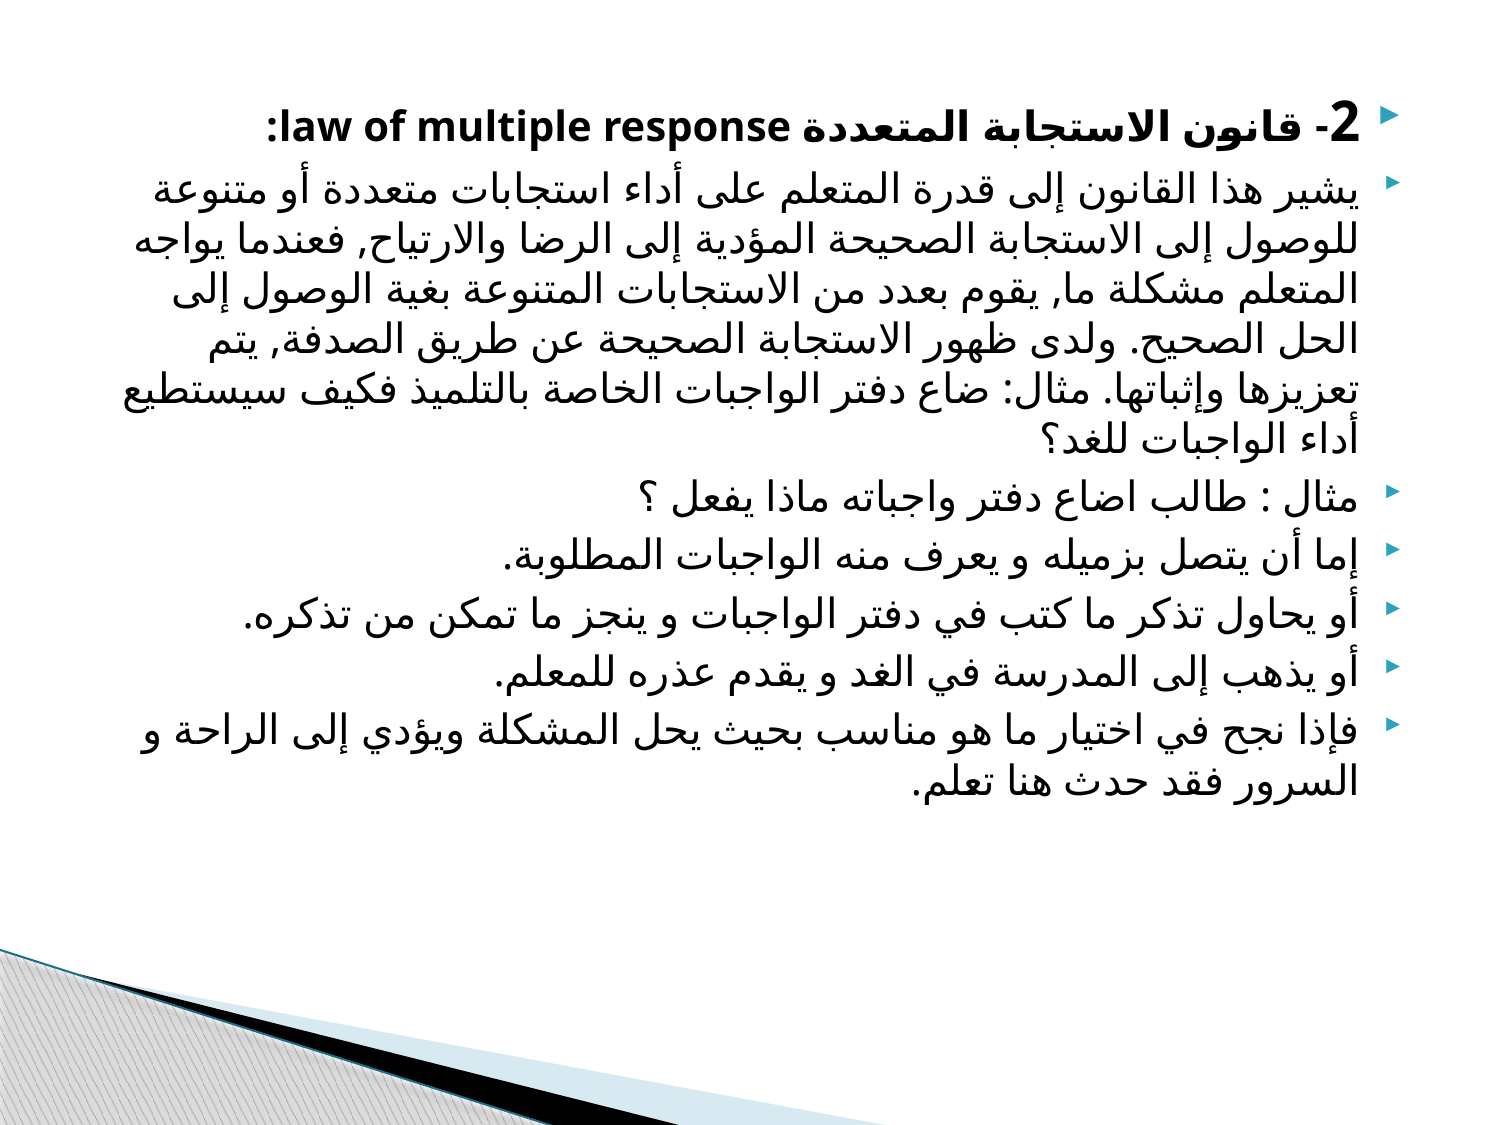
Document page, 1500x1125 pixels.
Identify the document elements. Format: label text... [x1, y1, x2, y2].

list 2- قانون الاستجابة المتعددة law of multiple response: يشير هذا القانون إلى قدرة المتعلم على أداء استجابات متعددة أو متنوعة للوصول إلى الاستجابة الصحيحة المؤدية إلى الرضا والارتياح, فعندما يواجه المتعلم مشكلة ما, يقوم بعدد من الاستجابات المتنوعة بغية الوصول إلى الحل الصحيح. ولدى ظهور الاستجابة الصحيحة عن طريق الصدفة, يتم تعزيزها وإثباتها. مثال: ضاع دفتر الواجبات الخاصة بالتلميذ فكيف سيستطيع أداء الواجبات للغد؟ مثال : طالب اضاع دفتر واجباته ماذا يفعل ؟ إما أن يتصل بزميله و يعرف منه الواجبات المطلوبة. أو يحاول تذكر ما كتب في دفتر الواجبات و ينجز ما تمكن من تذكره. أو يذهب إلى المدرسة في الغد و يقدم عذره للمعلم. فإذا نجح في اختيار ما هو مناسب بحيث يحل المشكلة ويؤدي إلى الراحة و السرور فقد حدث هنا تعلم. [76, 78, 1436, 1010]
